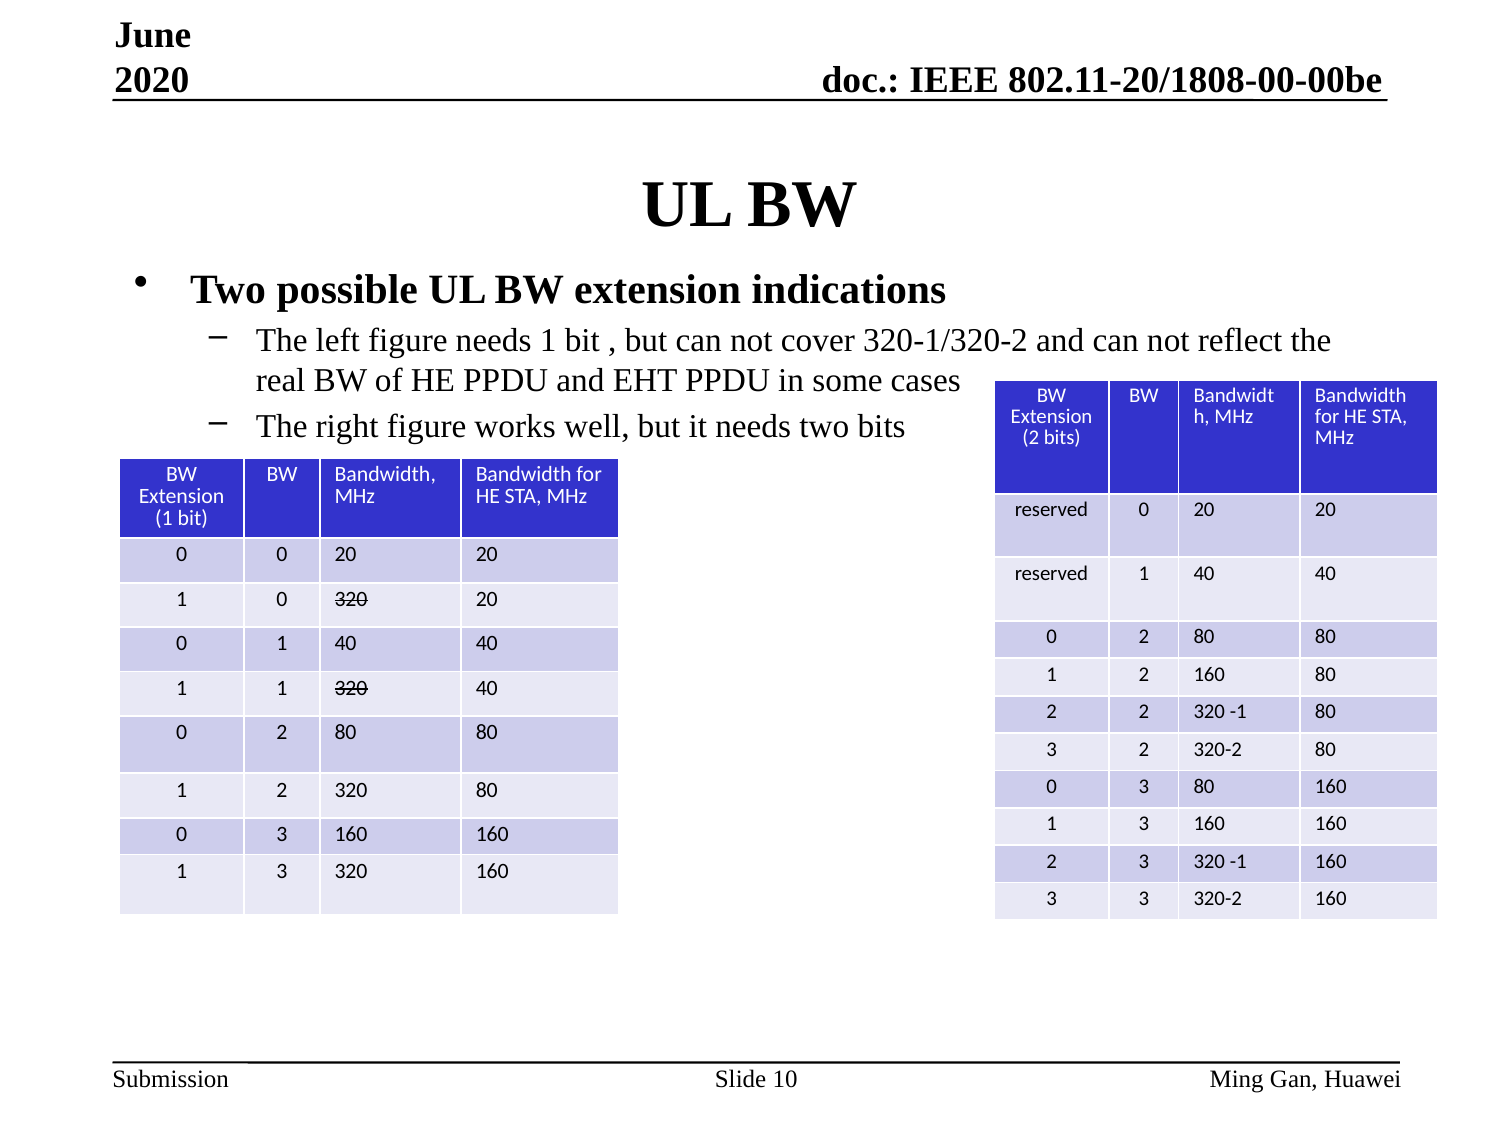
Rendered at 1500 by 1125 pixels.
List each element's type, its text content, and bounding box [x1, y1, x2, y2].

table_cell 20 [462, 539, 618, 582]
table_cell 160 [1301, 846, 1437, 882]
table_header BW [245, 459, 319, 537]
table_cell 40 [462, 672, 618, 715]
table_cell reserved [995, 558, 1108, 620]
table_cell 0 [245, 539, 319, 582]
table_cell 320 [321, 584, 460, 626]
table_cell 3 [1110, 883, 1178, 919]
table_cell 0 [1110, 495, 1178, 556]
table_cell 20 [1179, 495, 1299, 556]
table_cell 20 [1301, 495, 1437, 556]
table_cell 1 [120, 855, 243, 914]
table_cell 320-2 [1179, 734, 1299, 770]
table_cell 160 [1179, 809, 1299, 844]
table_cell 2 [1110, 622, 1178, 657]
table_cell 1 [245, 672, 319, 715]
table_cell 2 [1110, 659, 1178, 695]
table_cell 3 [245, 819, 319, 854]
title UL BW [112, 112, 1388, 288]
table_cell 20 [462, 584, 618, 626]
table_cell 1 [120, 584, 243, 626]
table_cell 2 [1110, 734, 1178, 770]
table_cell 320 -1 [1179, 697, 1299, 732]
table_cell 2 [995, 846, 1108, 882]
table_cell 1 [245, 628, 319, 671]
table_cell 3 [245, 855, 319, 914]
table_cell 320-2 [1179, 883, 1299, 919]
footer Ming Gan, Huawei [1206, 1061, 1402, 1093]
table_cell 3 [1110, 771, 1178, 807]
table_cell 1 [995, 659, 1108, 695]
table_cell 80 [1301, 659, 1437, 695]
table_cell 80 [1301, 734, 1437, 770]
table_cell 160 [1301, 883, 1437, 919]
table_header BW Extension (2 bits) [995, 381, 1108, 493]
table_cell 0 [120, 819, 243, 854]
table_cell 1 [120, 774, 243, 817]
table_header Bandwidth for HE STA, MHz [462, 459, 618, 537]
table_cell 160 [1179, 659, 1299, 695]
table_cell 0 [120, 628, 243, 671]
table_cell 1 [120, 672, 243, 715]
table_cell 80 [462, 717, 618, 772]
table_cell 80 [462, 774, 618, 817]
table_cell 2 [245, 717, 319, 772]
table_cell 160 [1301, 809, 1437, 844]
table_cell 80 [1179, 622, 1299, 657]
table_header BW Extension (1 bit) [120, 459, 243, 537]
table_cell 2 [245, 774, 319, 817]
table_cell 160 [1301, 771, 1437, 807]
table_cell 3 [1110, 809, 1178, 844]
table_cell 0 [120, 539, 243, 582]
table_header Bandwidth, MHz [1179, 381, 1299, 493]
table_cell 40 [462, 628, 618, 671]
list Two possible UL BW extension indications The left figure needs 1 bit , but can not cover 320-1/320-2 and can not reflect the real BW of HE PPDU and EHT PPDU in some cases The right figure works well, but it needs two bits The other way is to have another BW field, it requires 3 bits No benefit compared with 2 bits UL BW extension but with more overhead [118, 253, 1394, 930]
table_cell 40 [1179, 558, 1299, 620]
table_cell 3 [1110, 846, 1178, 882]
table_cell 80 [1179, 771, 1299, 807]
table_cell 80 [321, 717, 460, 772]
table_cell 0 [245, 584, 319, 626]
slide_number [114, 54, 265, 101]
table_cell 2 [995, 697, 1108, 732]
table_cell 80 [1301, 697, 1437, 732]
table_header Bandwidth, MHz [321, 459, 460, 537]
table_cell 80 [1301, 622, 1437, 657]
table_cell reserved [995, 495, 1108, 556]
table_cell 0 [995, 771, 1108, 807]
table_cell 320 [321, 672, 460, 715]
table_cell 160 [462, 819, 618, 854]
table_cell 160 [462, 855, 618, 914]
table_cell 160 [321, 819, 460, 854]
table_cell 320 [321, 855, 460, 914]
table_header BW [1110, 381, 1178, 493]
table_cell 320 -1 [1179, 846, 1299, 882]
table_cell 320 [321, 774, 460, 817]
table_cell 1 [1110, 558, 1178, 620]
table_header Bandwidth for HE STA, MHz [1301, 381, 1437, 493]
table_cell 3 [995, 734, 1108, 770]
table_cell 20 [321, 539, 460, 582]
table_cell 0 [995, 622, 1108, 657]
slide_number Slide 10 [712, 1061, 800, 1093]
table_cell 3 [995, 883, 1108, 919]
table_cell 40 [321, 628, 460, 671]
table_cell 40 [1301, 558, 1437, 620]
table_cell 2 [1110, 697, 1178, 732]
table_cell 1 [995, 809, 1108, 844]
table_cell 0 [120, 717, 243, 772]
